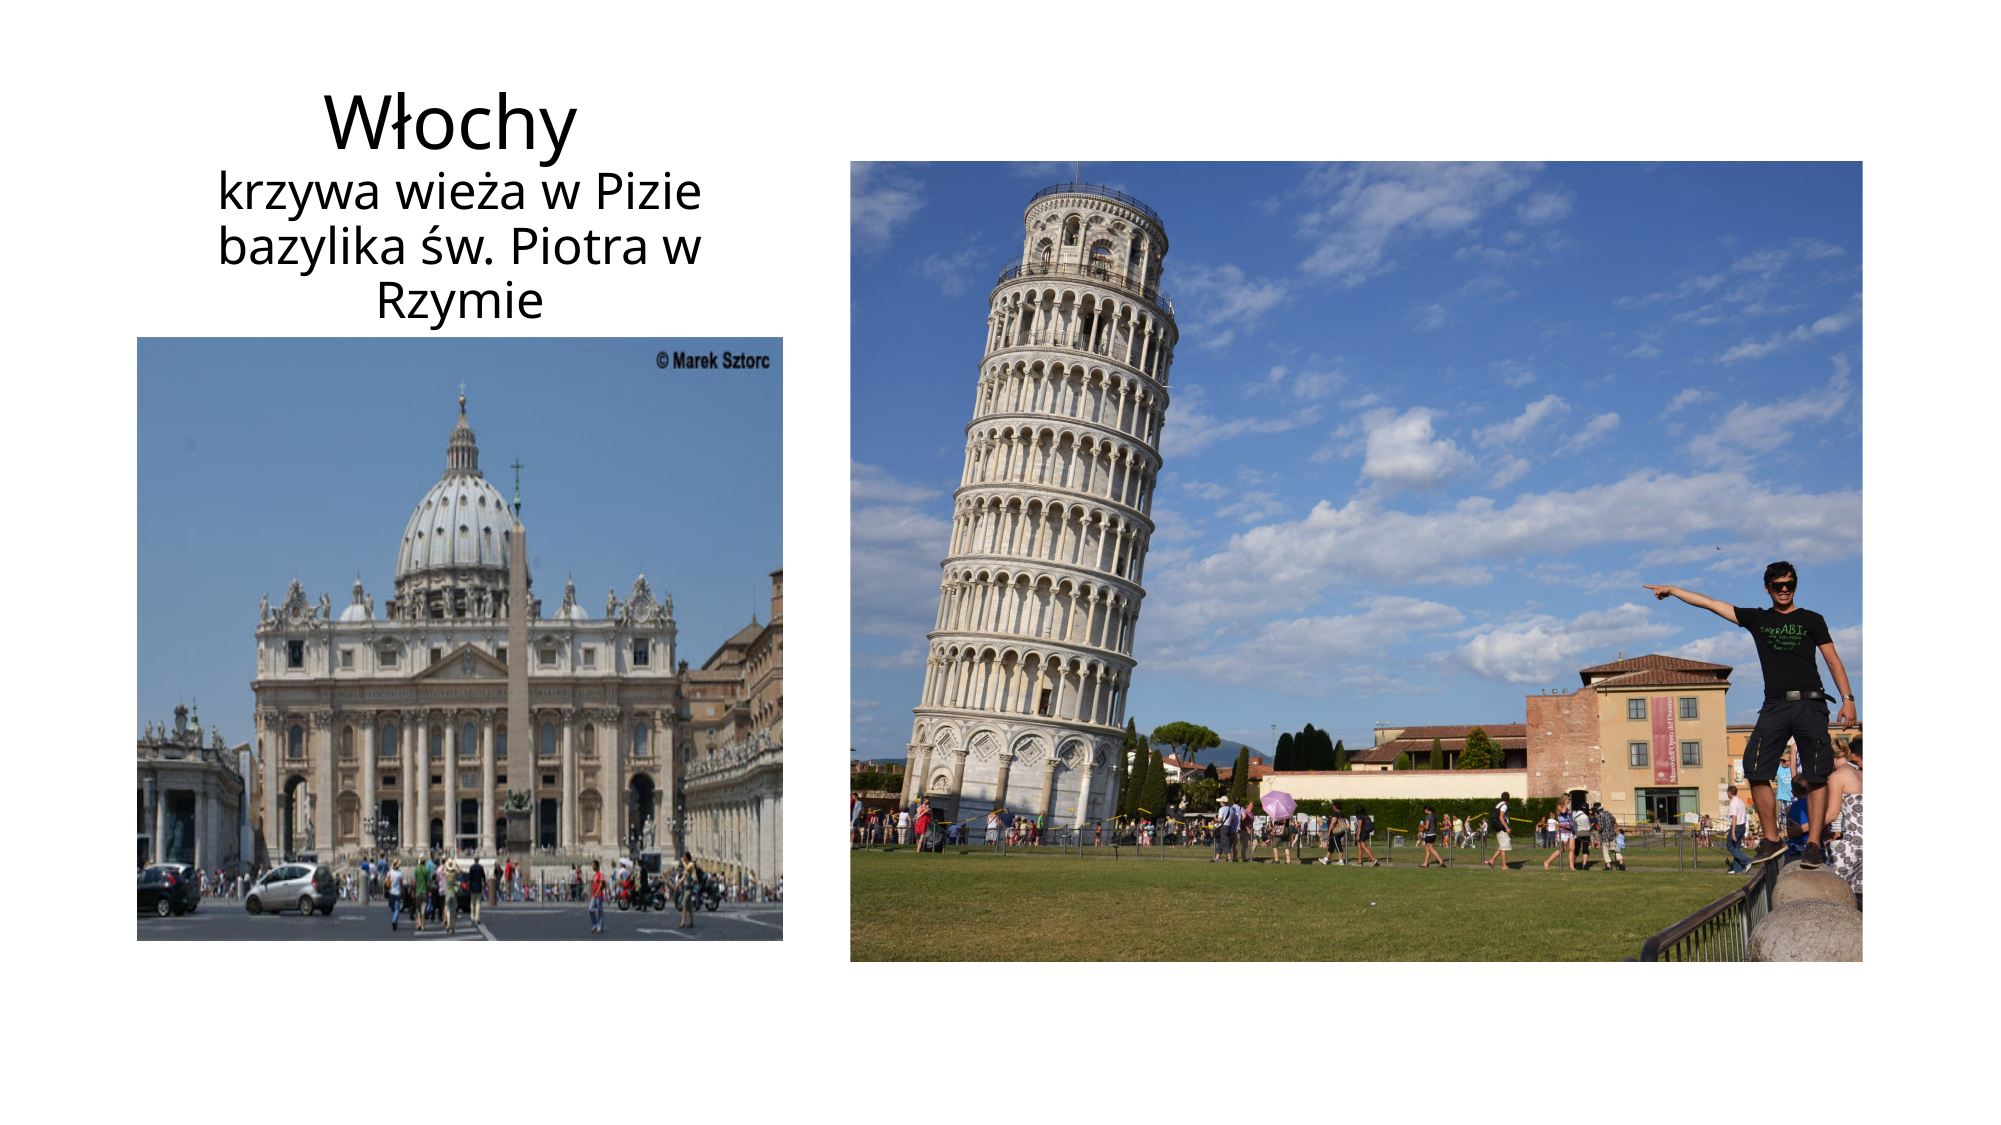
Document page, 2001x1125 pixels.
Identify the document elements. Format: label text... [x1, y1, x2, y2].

title Włochy krzywa wieża w Pizie bazylika św. Piotra w Rzymie [137, 75, 783, 337]
picture [850, 161, 1863, 962]
picture [137, 337, 783, 941]
